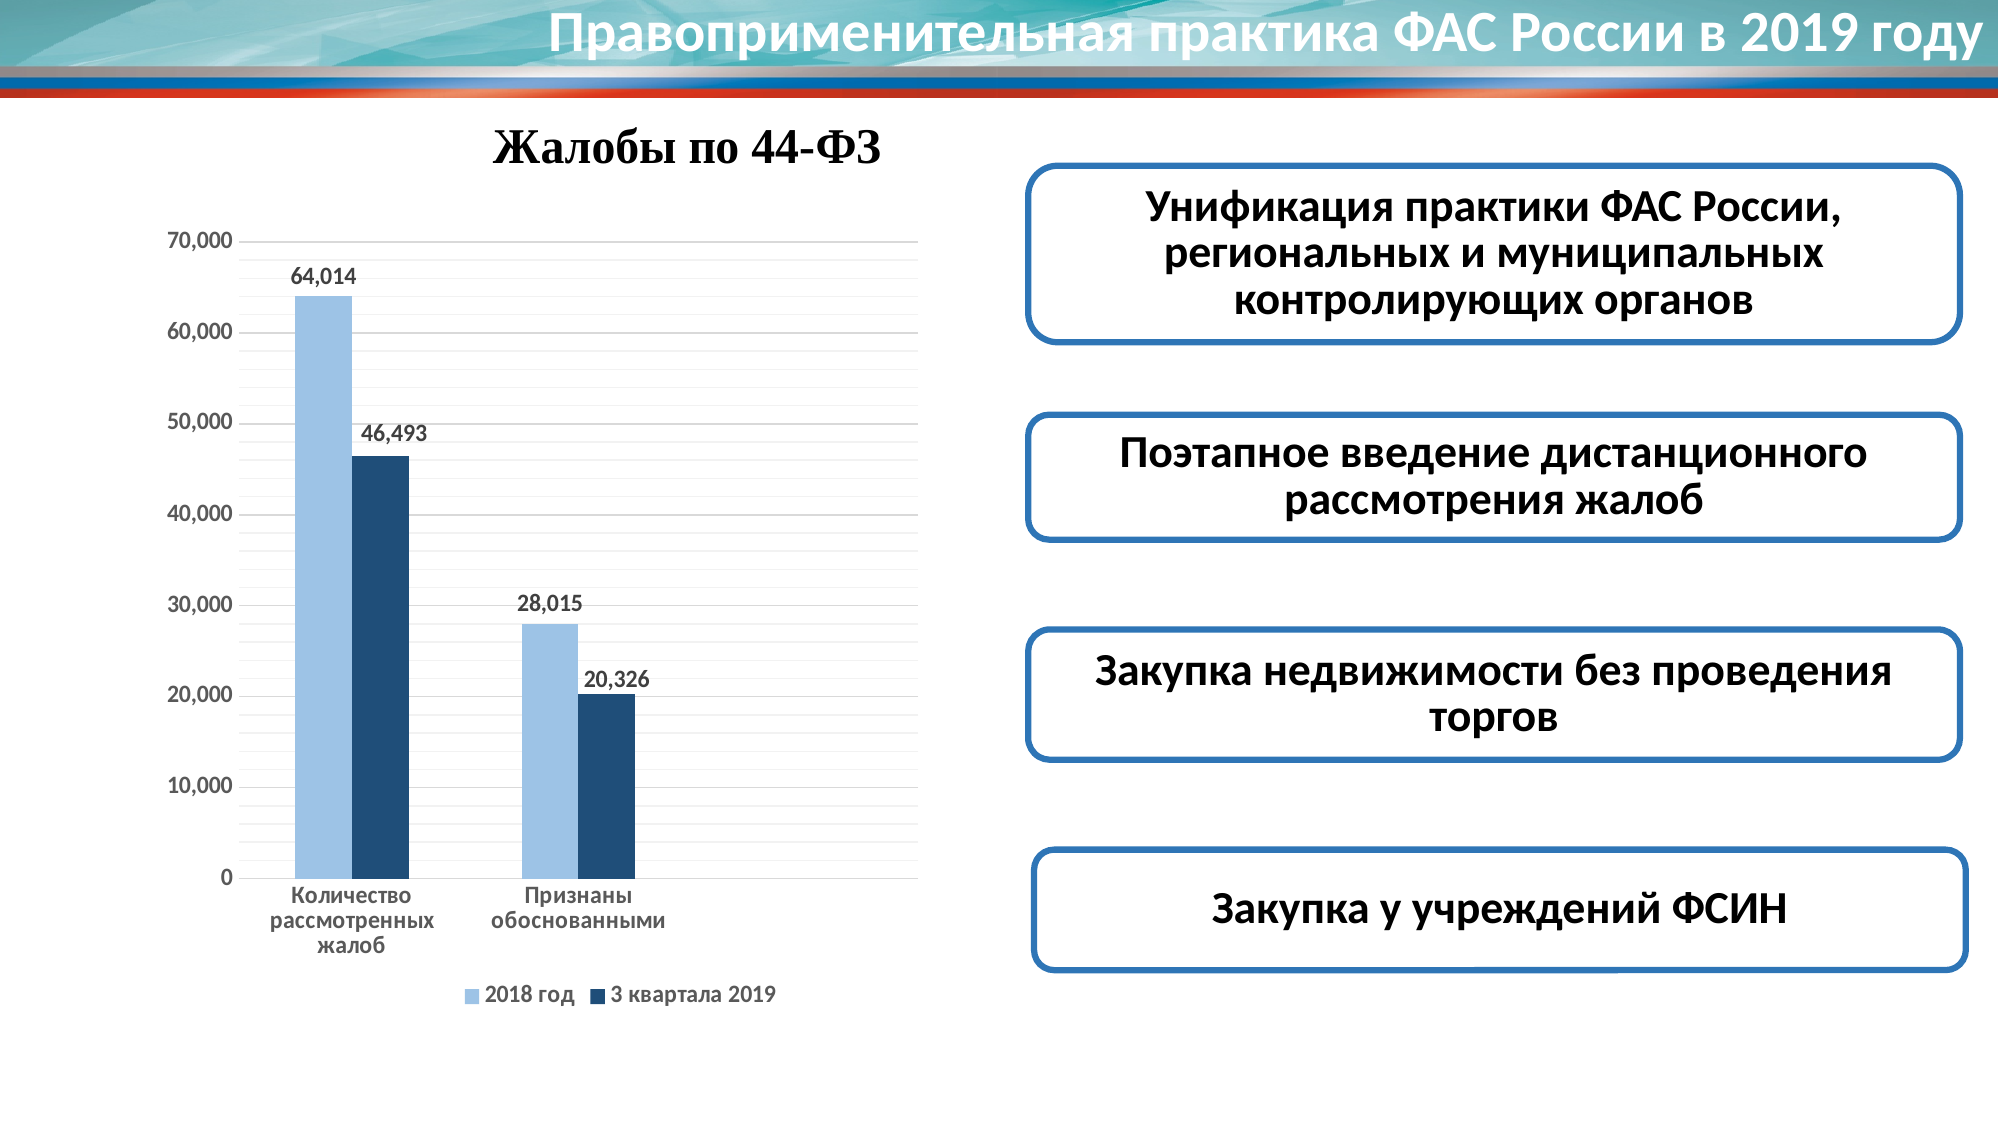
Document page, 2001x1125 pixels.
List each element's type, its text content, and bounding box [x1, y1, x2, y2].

text_box Закупка у учреждений ФСИН [1033, 848, 1967, 972]
chart [167, 107, 932, 1020]
text_box Закупка недвижимости без проведения торгов [1027, 628, 1962, 761]
text_box Поэтапное введение дистанционного рассмотрения жалоб [1027, 413, 1962, 541]
text_box Унификация практики ФАС России, региональных и муниципальных контролирующих органов [1027, 164, 1962, 344]
picture [0, 0, 1998, 98]
